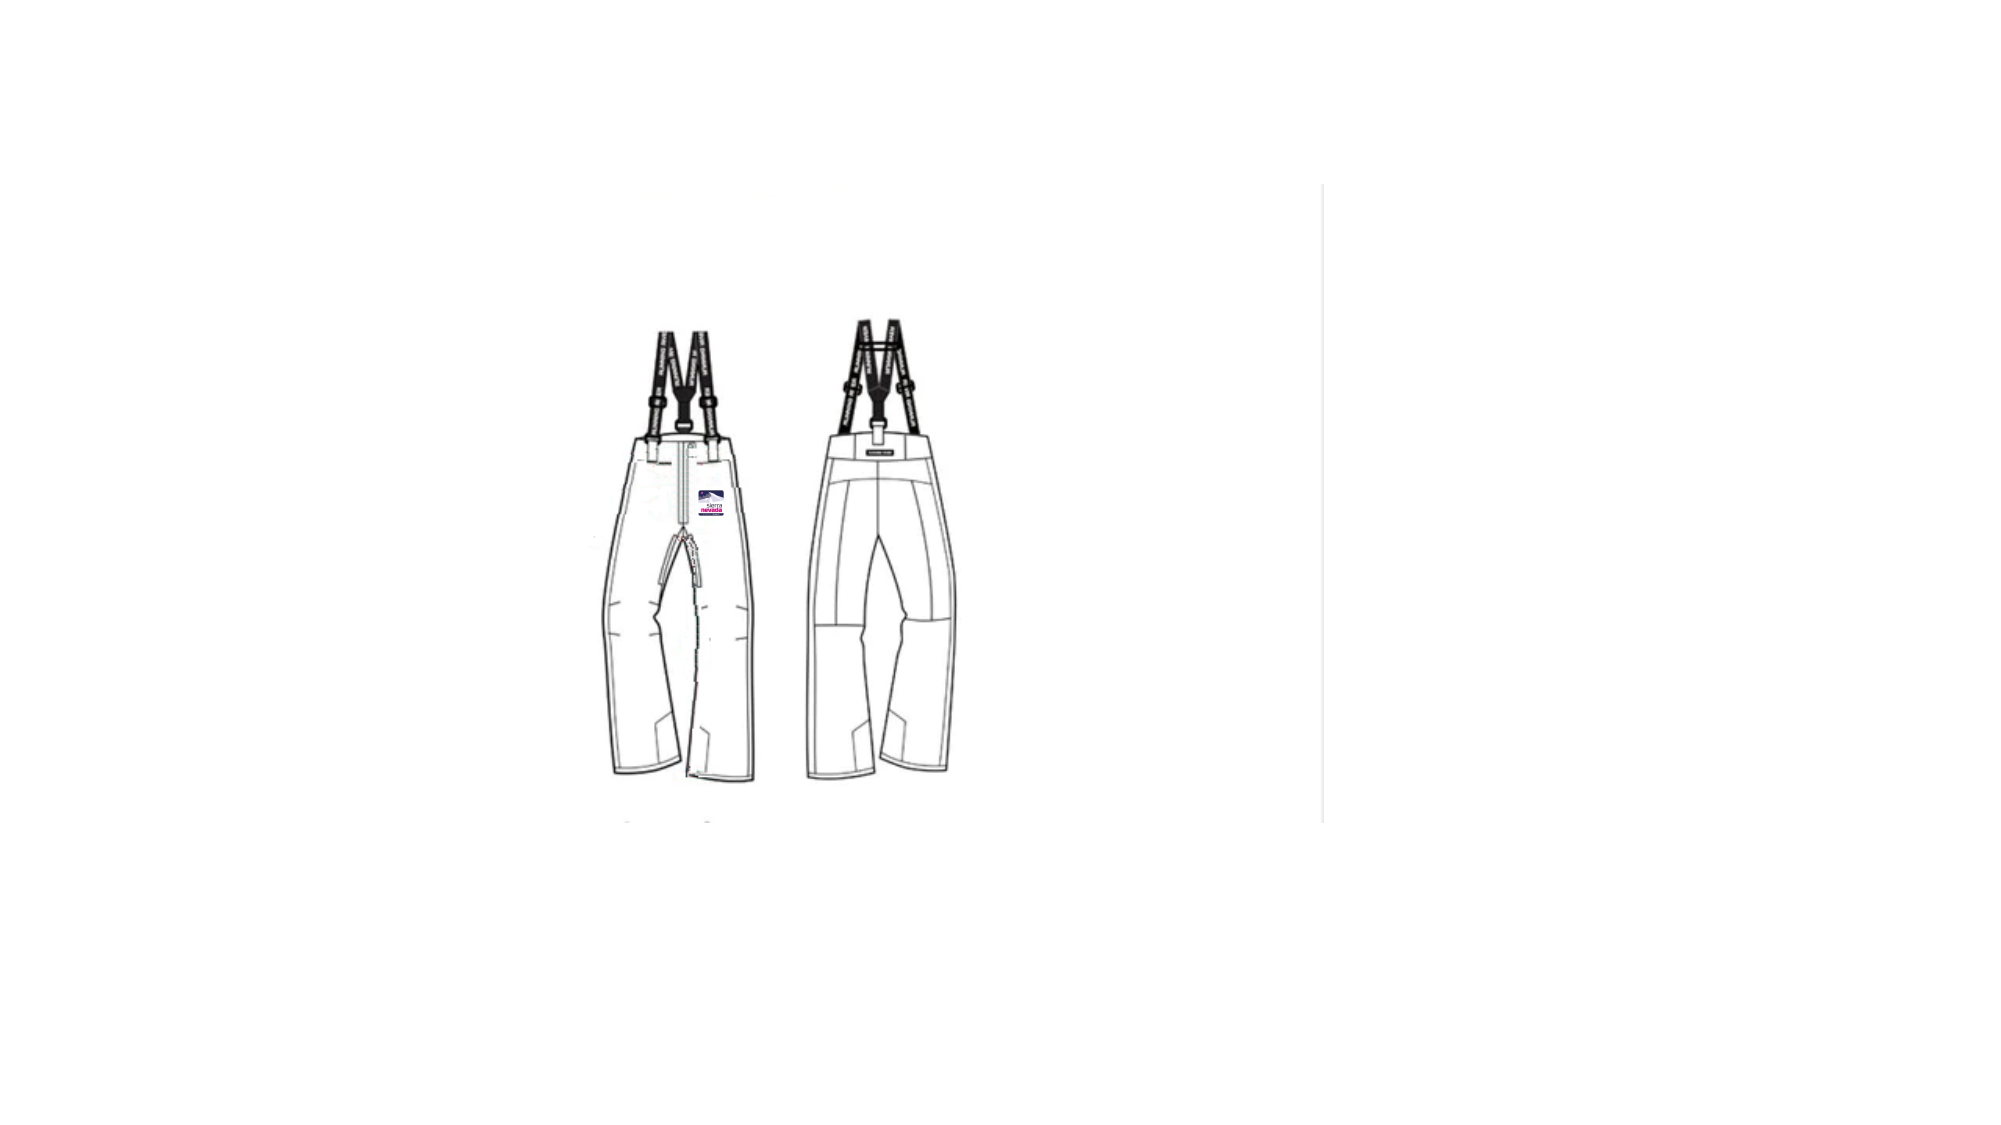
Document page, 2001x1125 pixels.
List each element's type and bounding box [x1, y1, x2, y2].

text_box [73, 184, 1324, 823]
